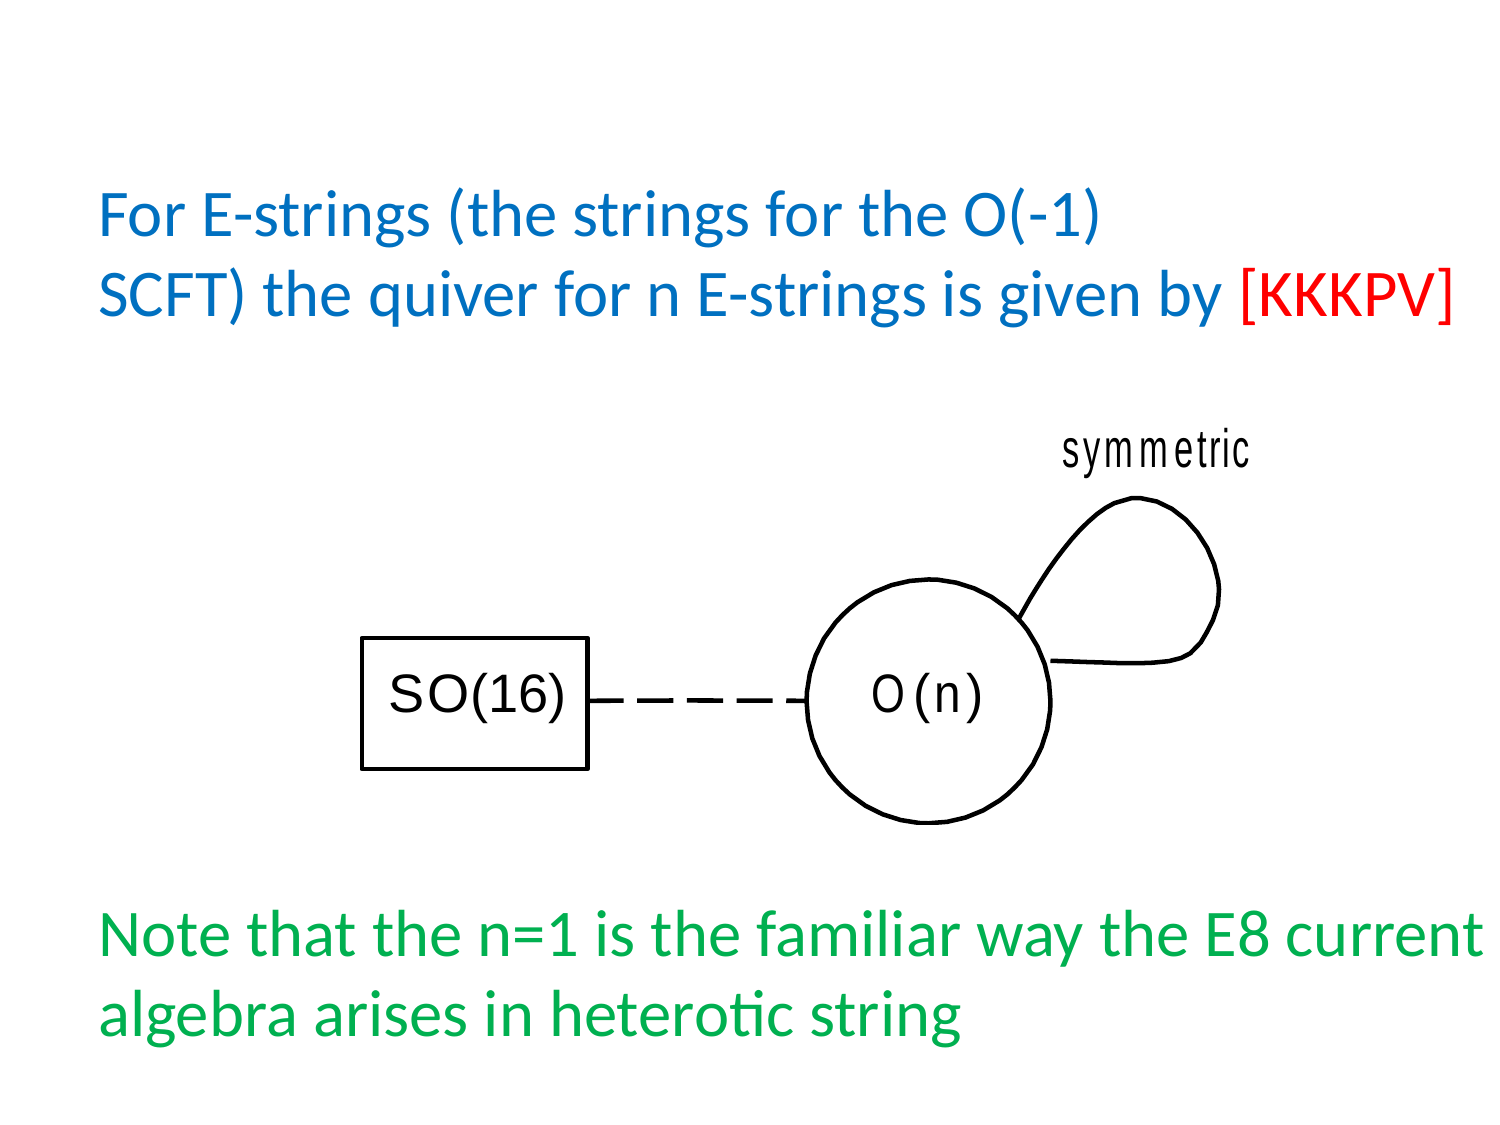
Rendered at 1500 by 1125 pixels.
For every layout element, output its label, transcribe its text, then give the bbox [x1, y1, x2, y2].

text_box For E-strings (the strings for the O(-1) SCFT) the quiver for n E-strings is given by [KKKPV] Note that the n=1 is the familiar way the E8 current algebra arises in heterotic string [83, 162, 1500, 1057]
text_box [99, 412, 1500, 826]
